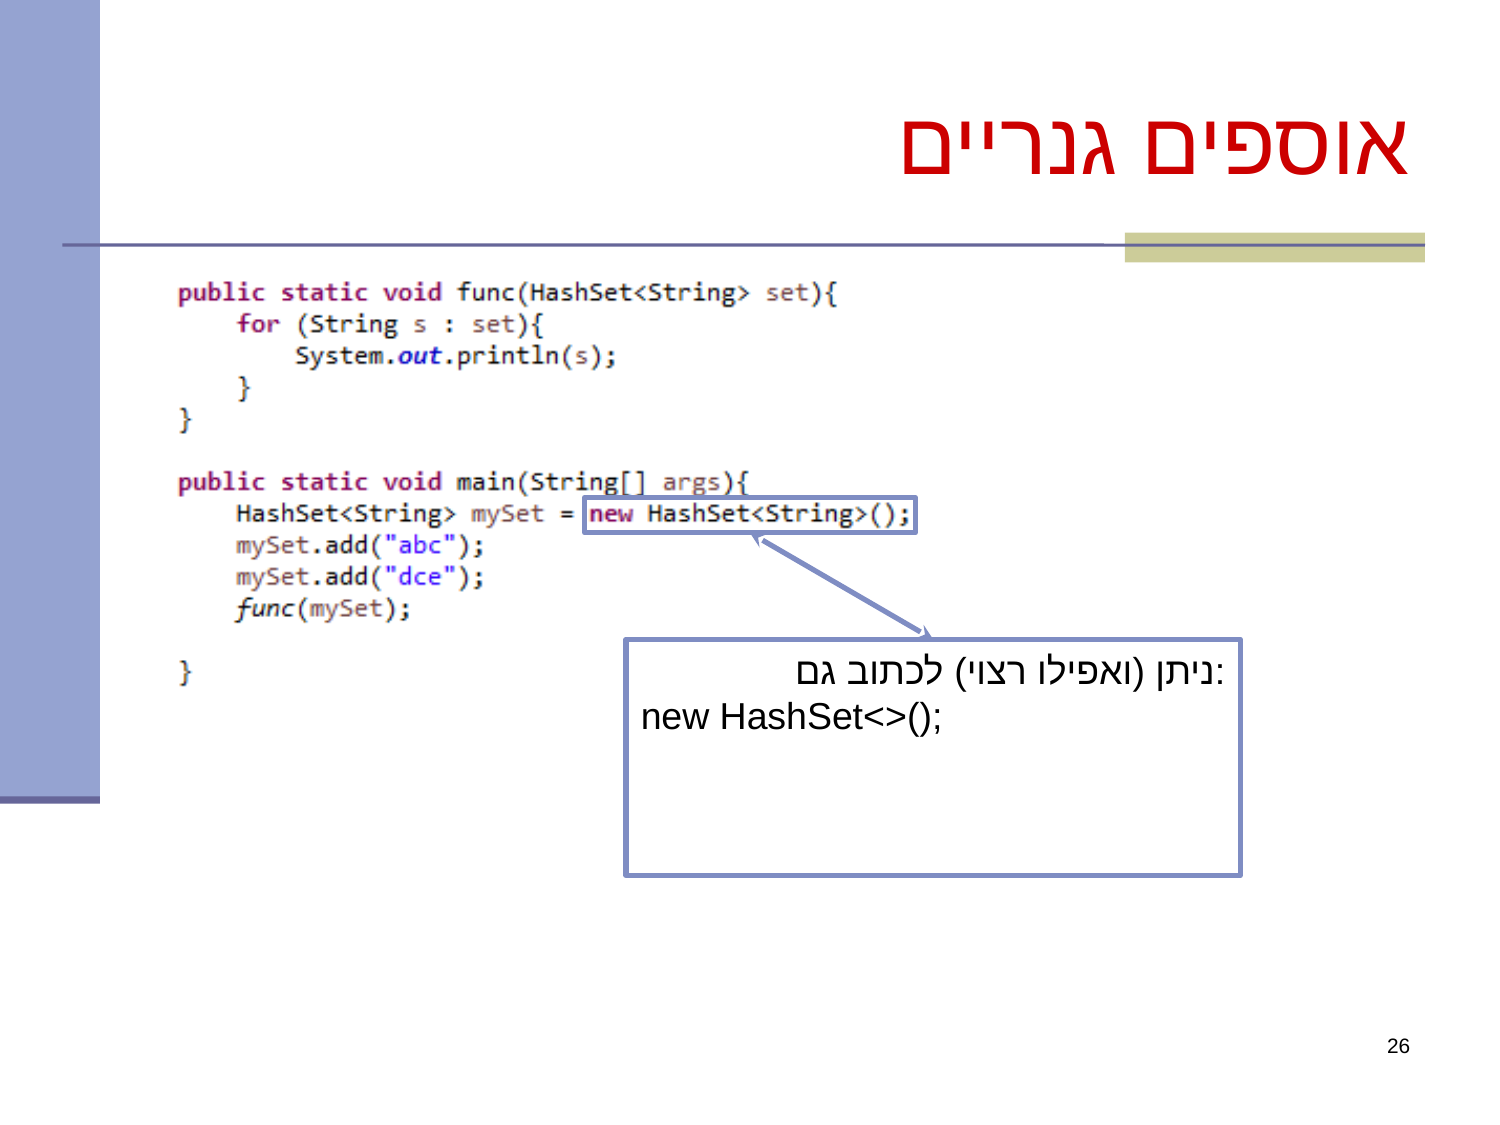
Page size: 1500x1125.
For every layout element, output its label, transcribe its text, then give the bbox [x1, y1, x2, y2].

picture [153, 278, 964, 699]
title אוספים גנריים [149, 45, 1426, 234]
text_box ניתן (ואפילו רצוי) לכתוב גם: new HashSet<>(); [625, 639, 1241, 876]
slide_number 26 [1112, 1024, 1426, 1101]
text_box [749, 532, 934, 640]
